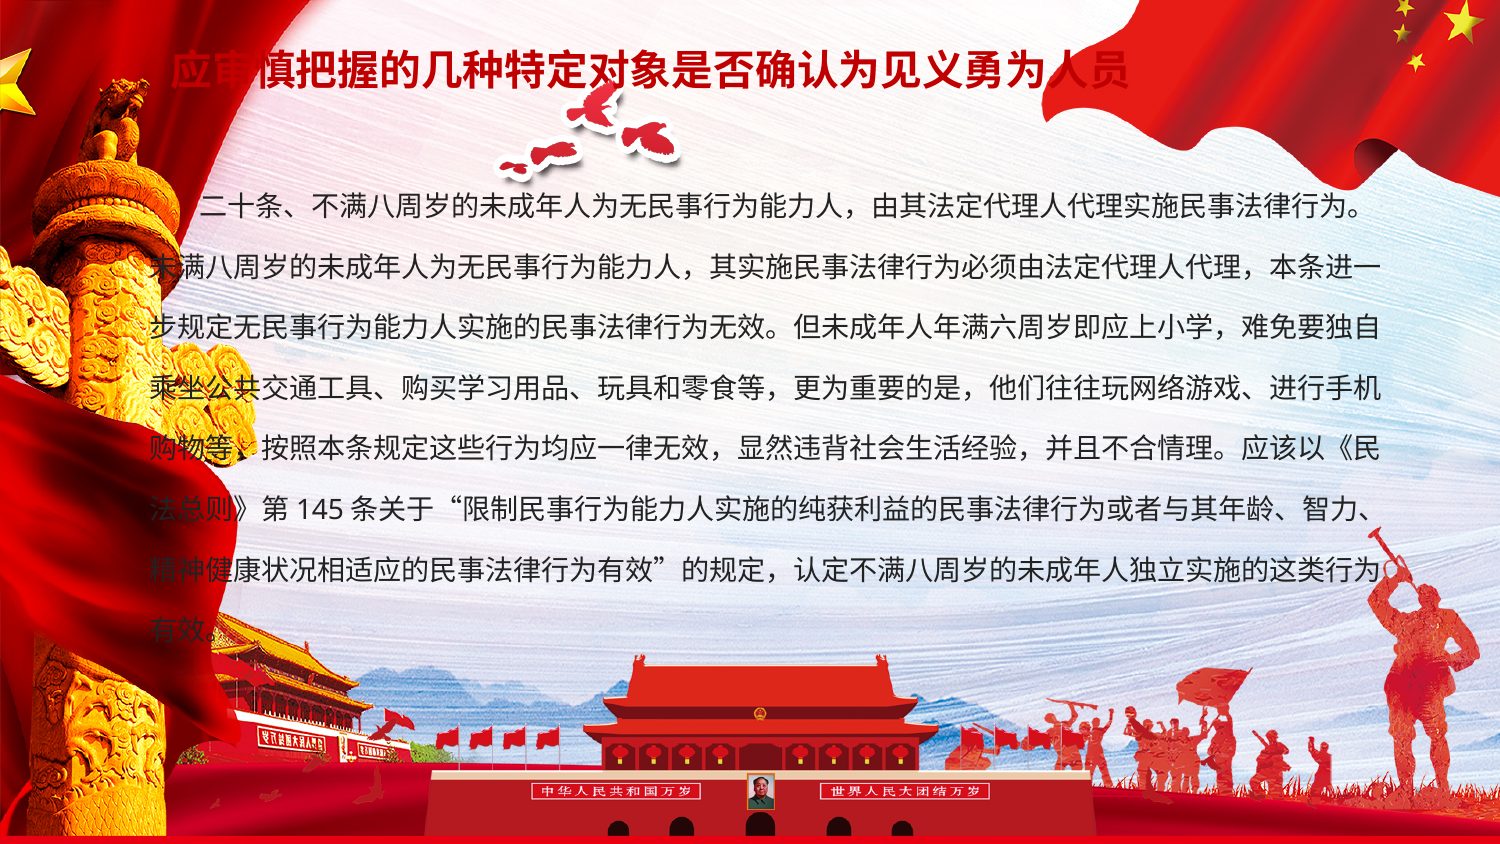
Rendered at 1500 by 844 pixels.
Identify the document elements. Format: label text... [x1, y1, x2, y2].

text_box 二十条、不满八周岁的未成年人为无民事行为能力人，由其法定代理人代理实施民事法律行为。未满八周岁的未成年人为无民事行为能力人，其实施民事法律行为必须由法定代理人代理，本条进一步规定无民事行为能力人实施的民事法律行为无效。但未成年人年满六周岁即应上小学，难免要独自乘坐公共交通工具、购买学习用品、玩具和零食等，更为重要的是，他们往往玩网络游戏、进行手机购物等，按照本条规定这些行为均应一律无效，显然违背社会生活经验，并且不合情理。应该以《民法总则》第145条关于“限制民事行为能力人实施的纯获利益的民事法律行为或者与其年龄、智力、精神健康状况相适应的民事法律行为有效”的规定，认定不满八周岁的未成年人独立实施的这类行为有效。 [134, 153, 1415, 624]
picture [0, 0, 1500, 842]
text_box 应审慎把握的几种特定对象是否确认为见义勇为人员 [117, 36, 1180, 102]
